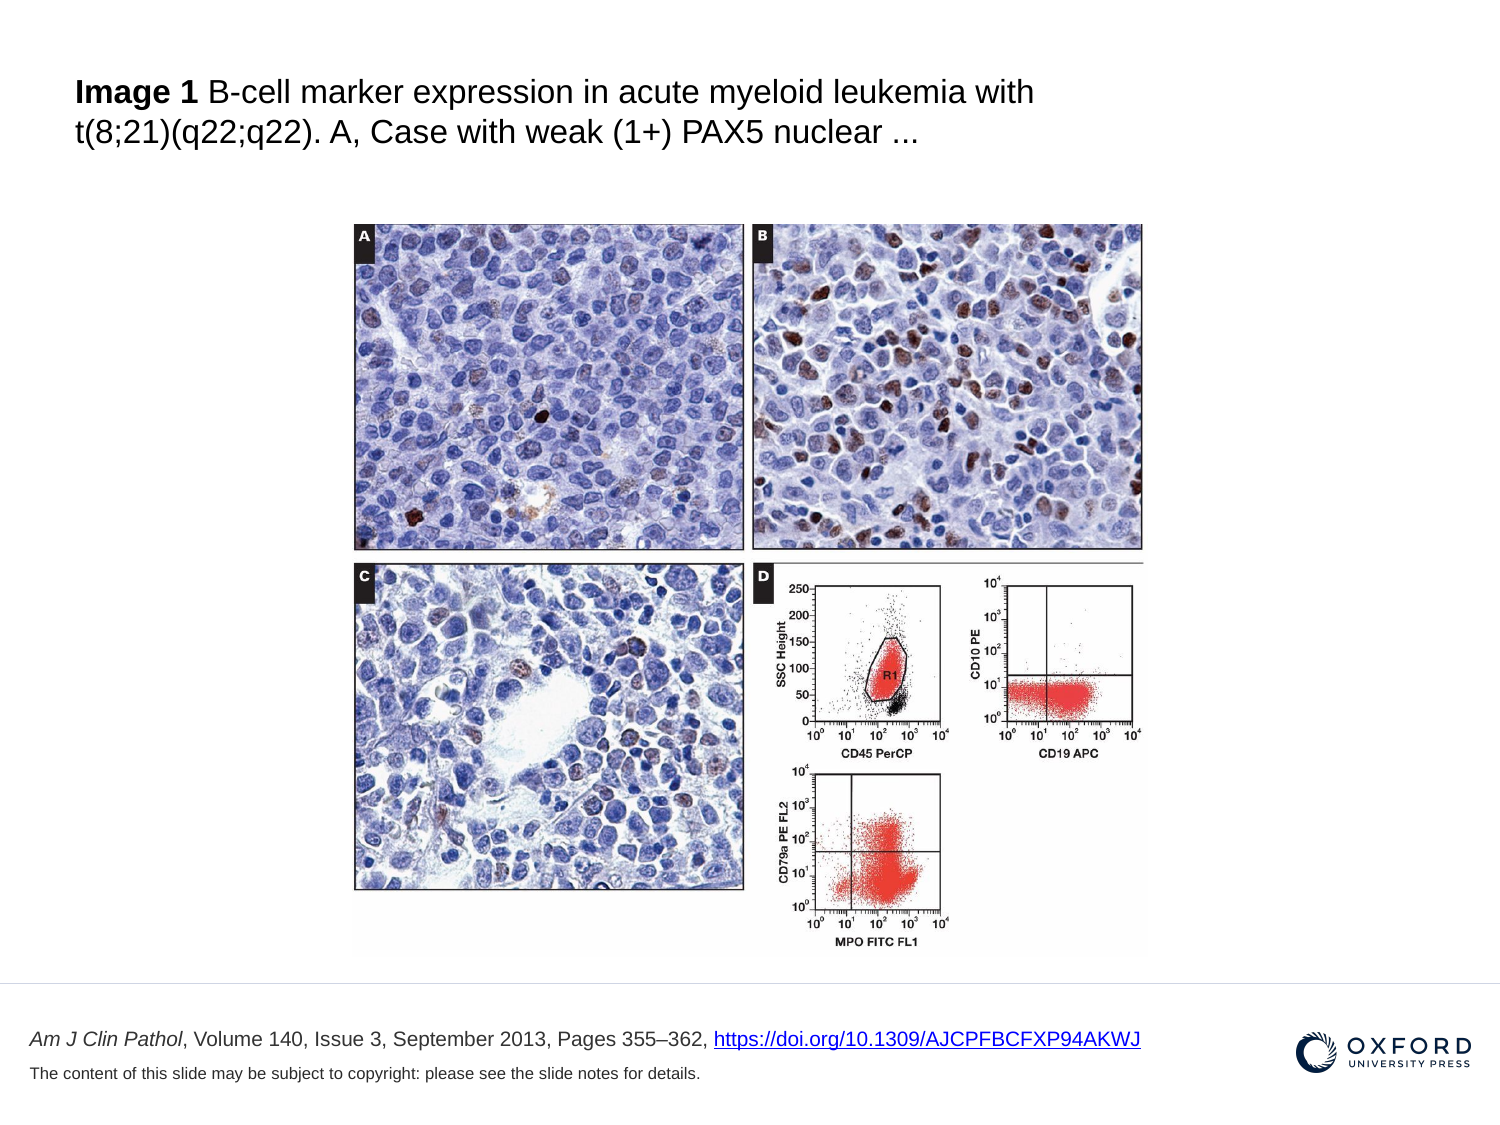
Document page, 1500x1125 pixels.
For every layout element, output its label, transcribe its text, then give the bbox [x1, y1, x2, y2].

footer Am J Clin Pathol, Volume 140, Issue 3, September 2013, Pages 355–362, https://doi.org/10.1309/AJCPFBCFXP94AKWJ The content of this slide may be subject to copyright: please see the slide notes for details. [0, 983, 1260, 1125]
picture [1296, 1032, 1471, 1073]
picture [351, 224, 1148, 957]
title Image 1 B-cell marker expression in acute myeloid leukemia with t(8;21)(q22;q22). A, Case with weak (1+) PAX5 nuclear ... [75, 69, 1078, 171]
